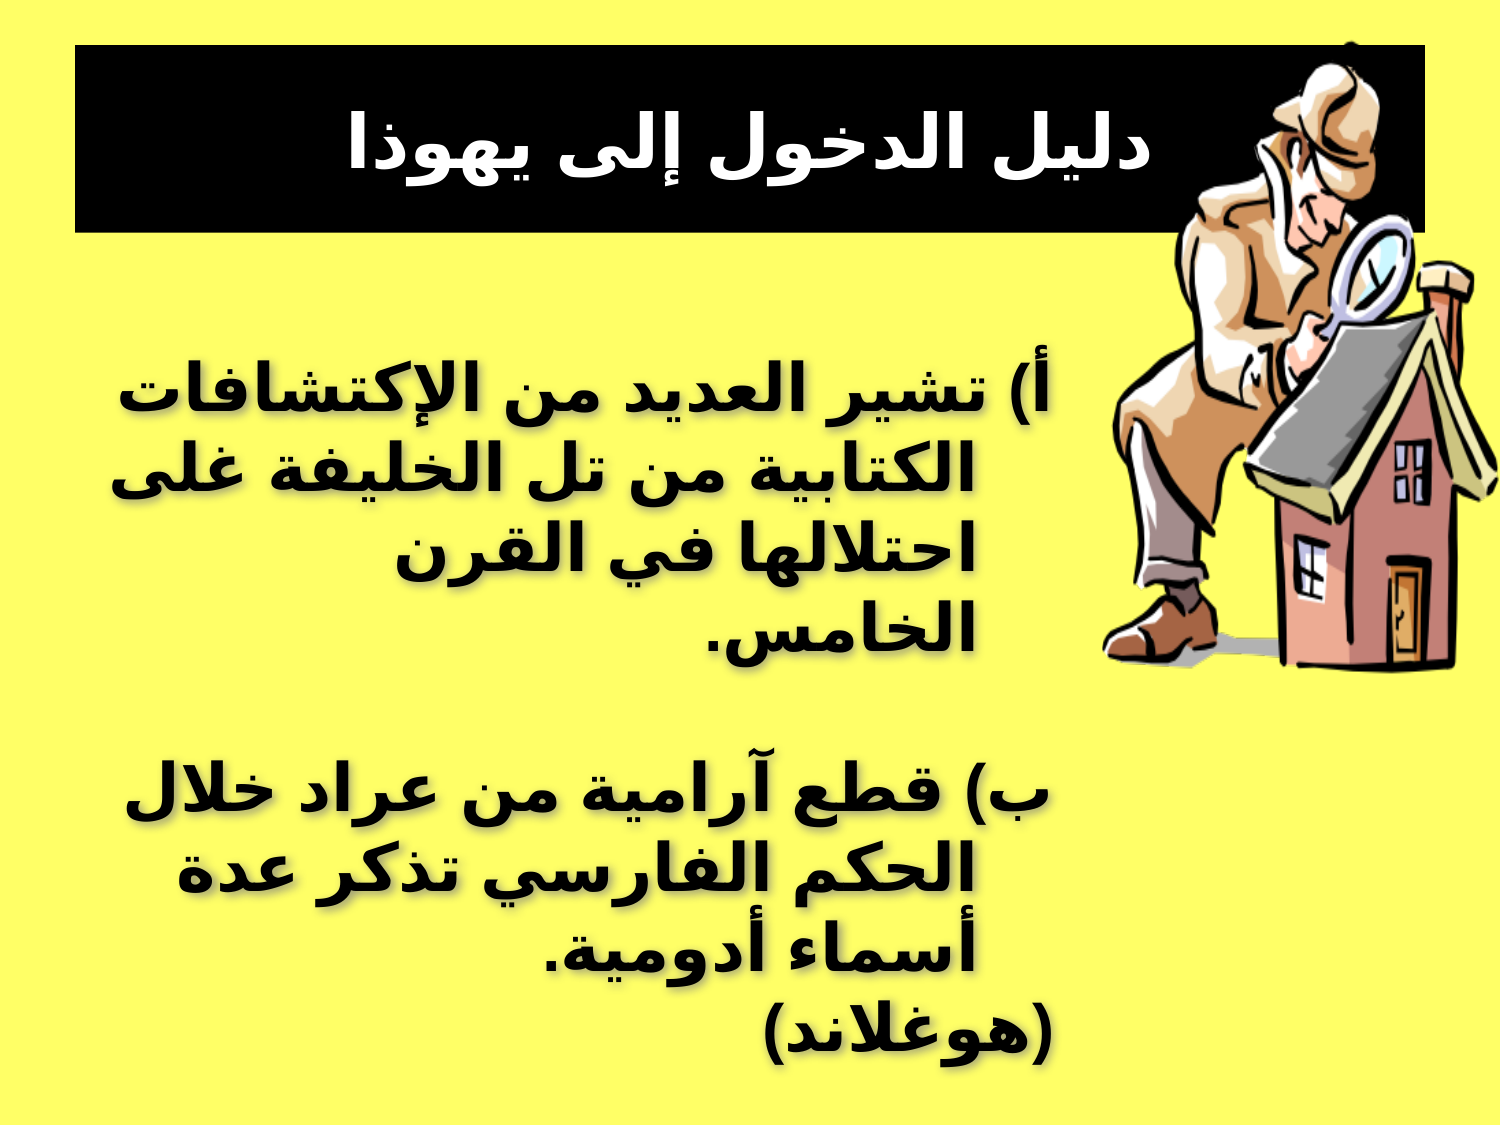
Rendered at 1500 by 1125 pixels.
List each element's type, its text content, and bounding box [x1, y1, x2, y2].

picture [1101, 37, 1500, 676]
title دليل الدخول إلى يهوذا [75, 45, 1096, 233]
text_box أ) تشير العديد من الإكتشافات الكتابية من تل الخليفة غلى احتلالها في القرن الخامس. ب) قطع آرامية من عراد خلال الحكم الفارسي تذكر عدة أسماء أدومية. (هوغلاند) [87, 337, 1069, 1072]
